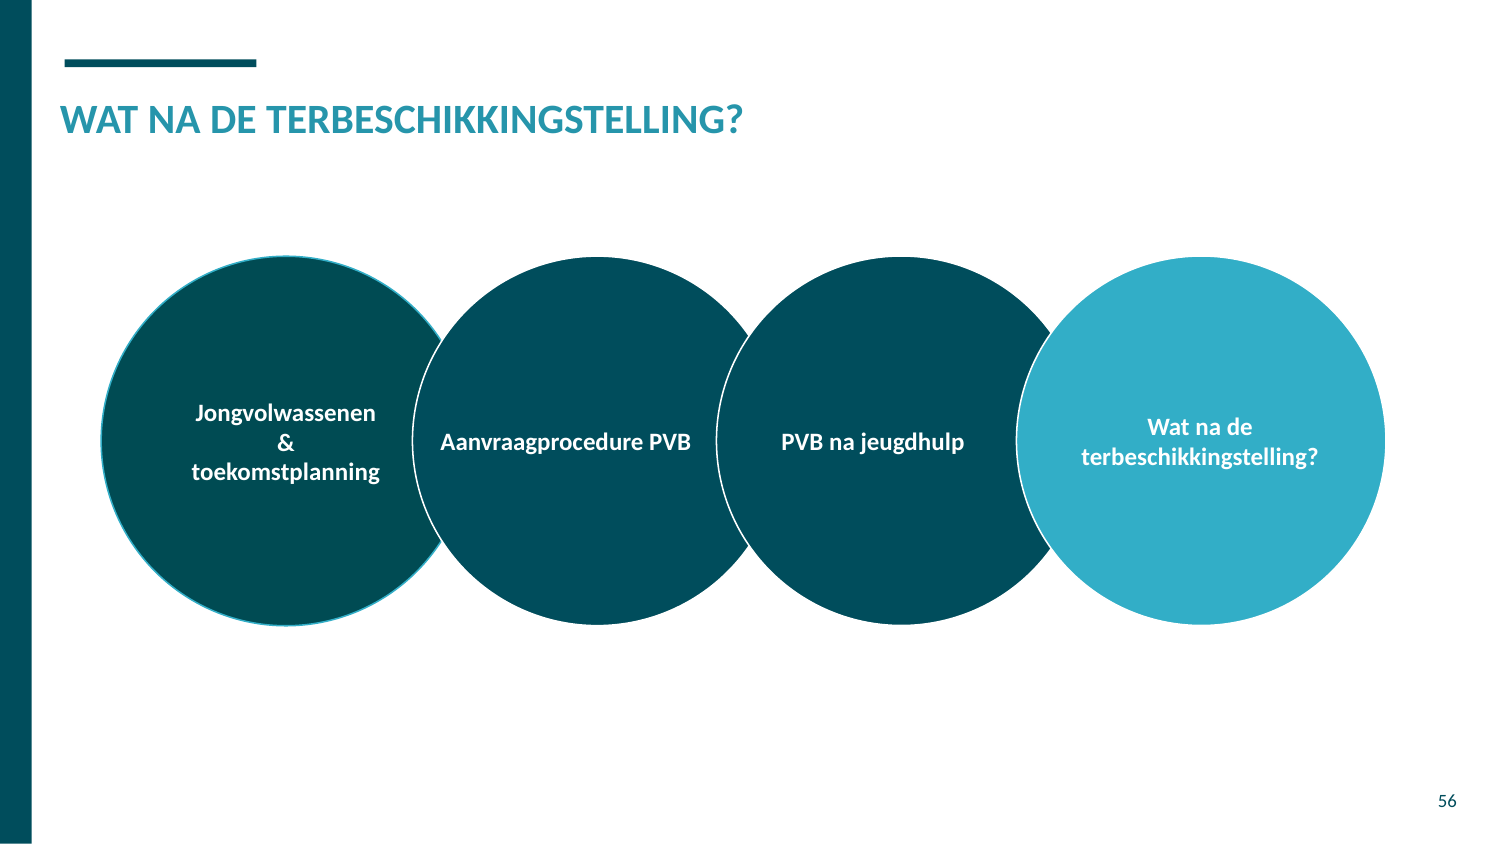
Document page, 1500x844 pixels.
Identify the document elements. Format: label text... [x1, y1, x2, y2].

text_box [101, 256, 441, 626]
text_box [722, 488, 1051, 626]
text_box PVB na jeugdhulp [701, 393, 1022, 488]
text_box Aanvraagprocedure PVB [416, 391, 722, 490]
text_box [1018, 256, 1385, 416]
text_box [419, 256, 749, 392]
text_box [1018, 466, 1385, 626]
title WAT NA DE TERBESCHIKKINGSTELLING? [44, 77, 1094, 148]
text_box [722, 256, 1051, 393]
slide_number 56 [1404, 775, 1472, 824]
text_box [419, 490, 749, 626]
text_box Jongvolwassenen & toekomstplanning [127, 416, 444, 466]
text_box Wat na de terbeschikkingstelling? [1015, 416, 1385, 466]
